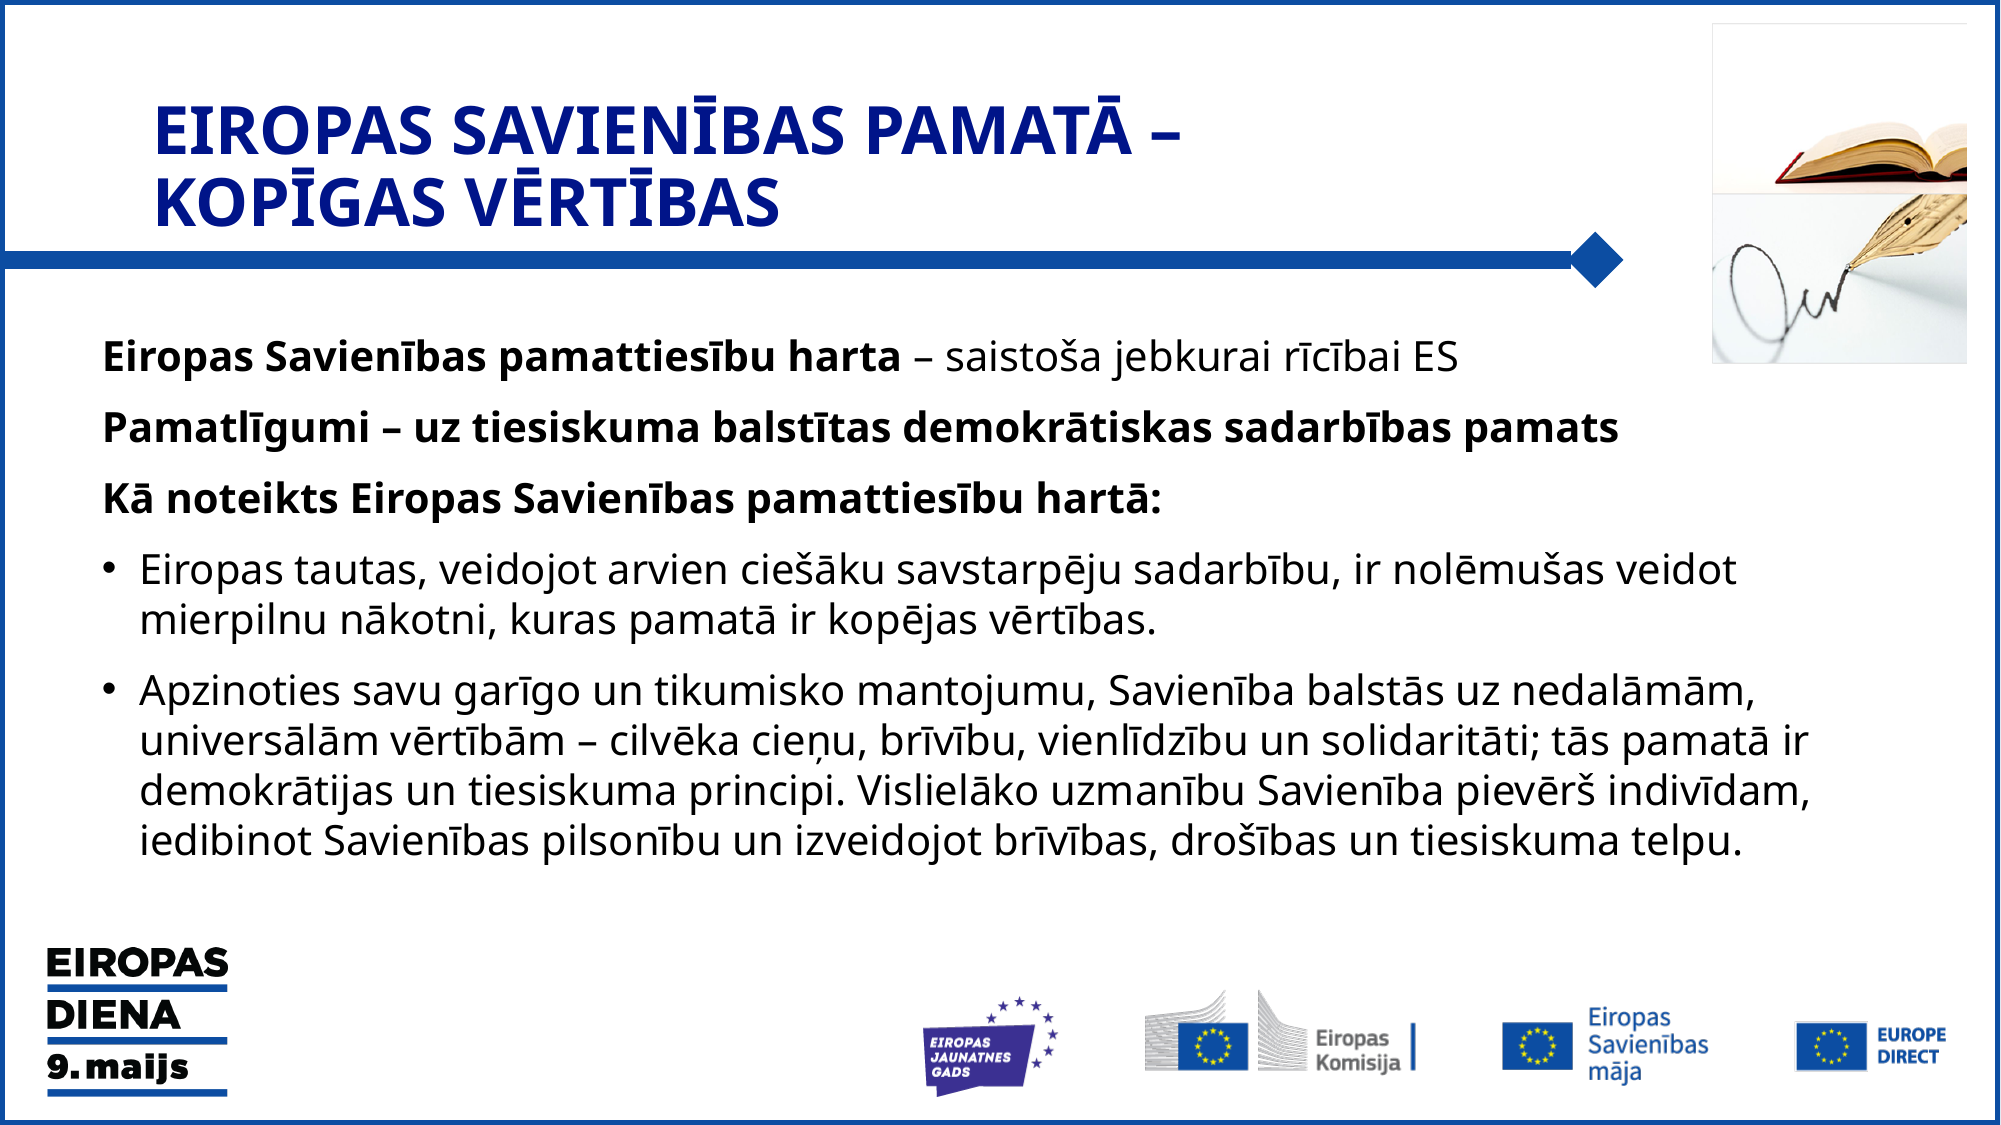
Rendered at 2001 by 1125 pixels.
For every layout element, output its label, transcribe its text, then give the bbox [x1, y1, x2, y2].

picture [47, 947, 228, 1097]
title EIROPAS SAVIENĪBAS PAMATĀ – KOPĪGAS VĒRTĪBAS [137, 59, 1712, 239]
picture [1712, 23, 1967, 364]
list Eiropas Savienības pamattiesību harta – saistoša jebkurai rīcībai ES Pamatlīgumi – uz tiesiskuma balstītas demokrātiskas sadarbības pamats Kā noteikts Eiropas Savienības pamattiesību hartā: Eiropas tautas, veidojot arvien ciešāku savstarpēju sadarbību, ir nolēmušas veidot mierpilnu nākotni, kuras pamatā ir kopējas vērtības. Apzinoties savu garīgo un tikumisko mantojumu, Savienība balstās uz nedalāmām, universālām vērtībām – cilvēka cieņu, brīvību, vienlīdzību un solidaritāti; tās pamatā ir demokrātijas un tiesiskuma principi. Vislielāko uzmanību Savienība pievērš indivīdam, iedibinot Savienības pilsonību un izveidojot brīvības, drošības un tiesiskuma telpu. [86, 239, 1949, 954]
picture [923, 989, 1946, 1097]
